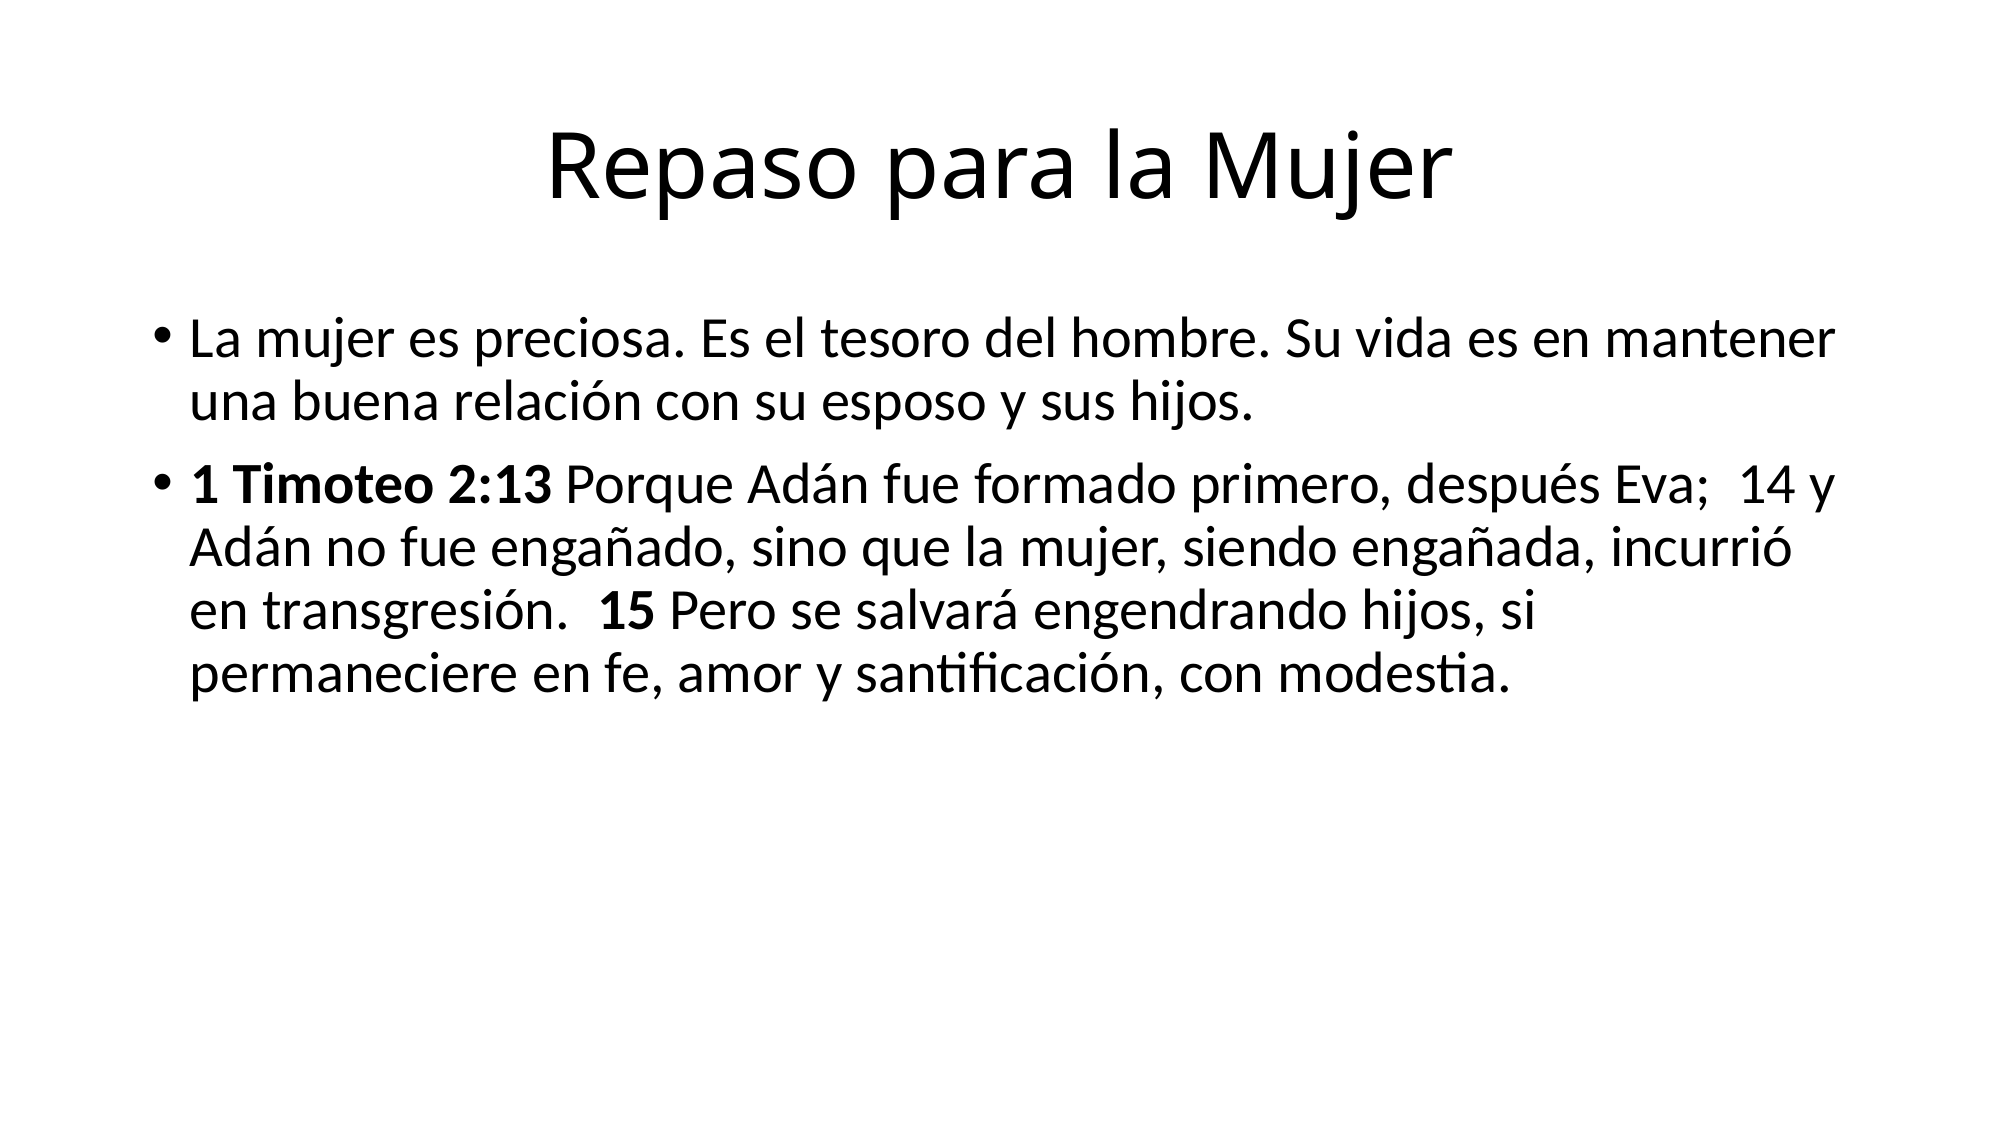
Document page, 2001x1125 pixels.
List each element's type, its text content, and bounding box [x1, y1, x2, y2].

list La mujer es preciosa. Es el tesoro del hombre. Su vida es en mantener una buena relación con su esposo y sus hijos. 1 Timoteo 2:13 Porque Adán fue formado primero, después Eva; 14 y Adán no fue engañado, sino que la mujer, siendo engañada, incurrió en transgresión. 15 Pero se salvará engendrando hijos, si permaneciere en fe, amor y santificación, con modestia. [137, 299, 1863, 1014]
title Repaso para la Mujer [137, 59, 1863, 278]
